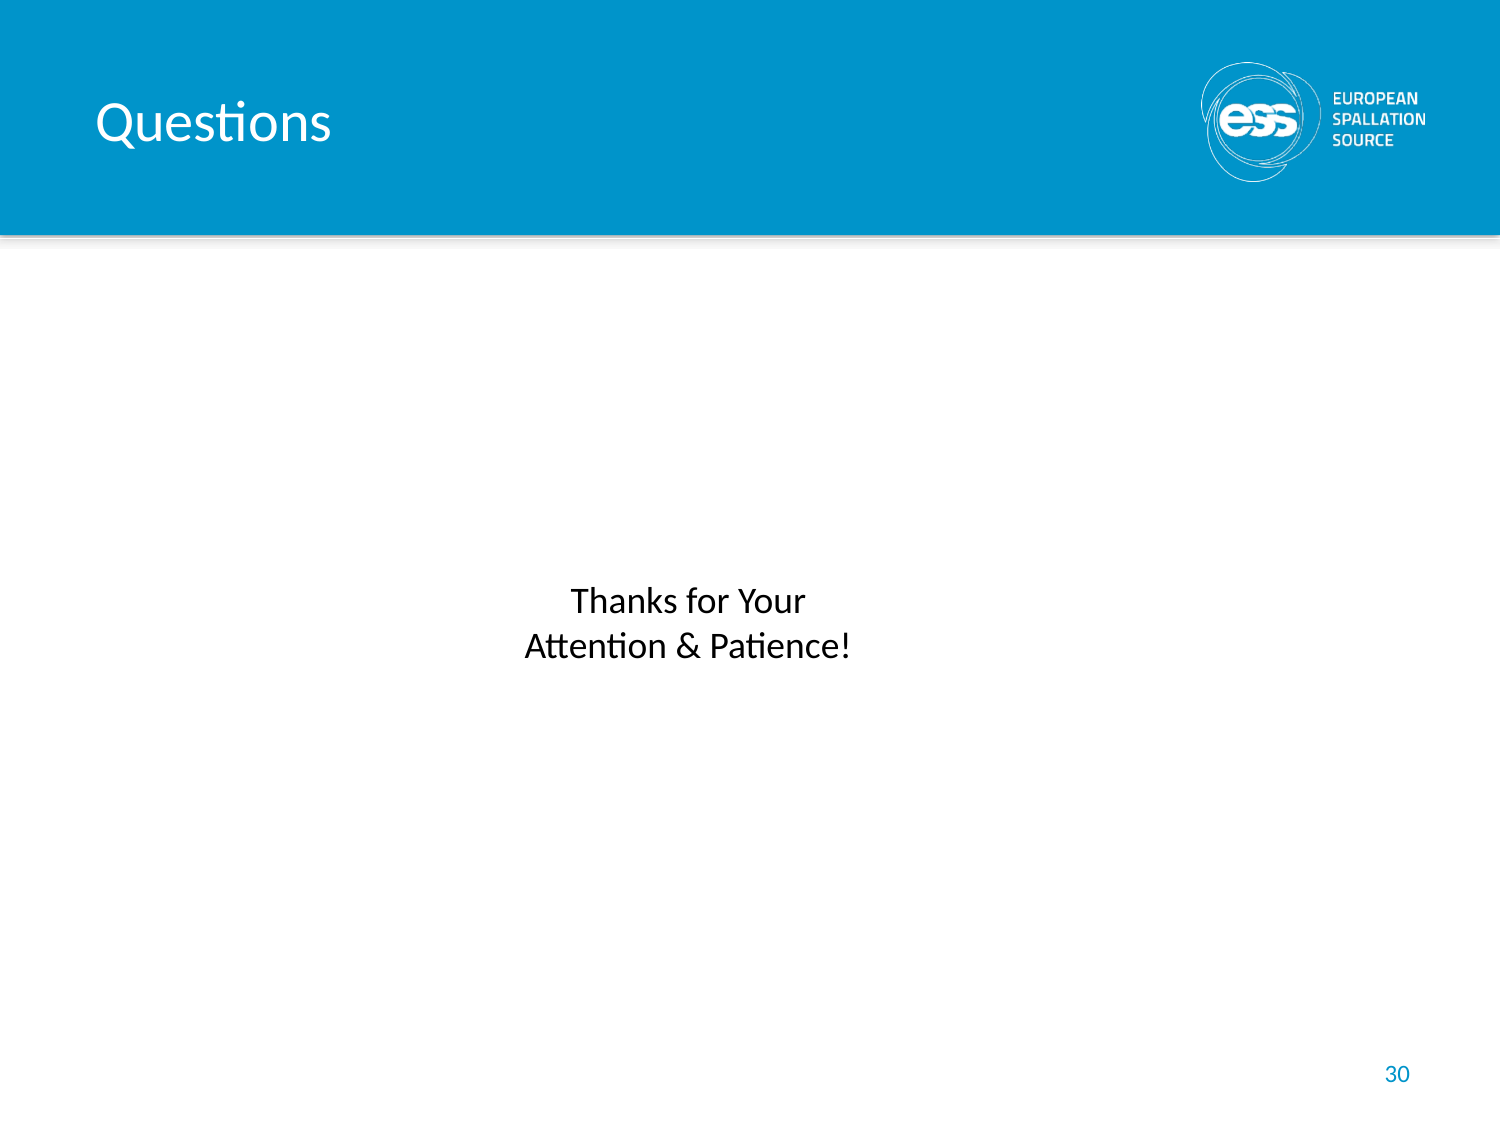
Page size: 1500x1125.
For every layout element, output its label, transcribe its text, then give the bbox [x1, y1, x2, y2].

picture [1352, 113, 1361, 125]
picture [1372, 114, 1378, 125]
picture [1386, 134, 1392, 146]
picture [1413, 93, 1417, 104]
title Questions [94, 0, 1091, 237]
picture [1333, 113, 1340, 125]
picture [1364, 114, 1369, 125]
picture [1381, 113, 1389, 125]
picture [1355, 92, 1374, 104]
picture [1366, 134, 1383, 146]
picture [1397, 97, 1405, 104]
picture [1408, 93, 1412, 104]
picture [1416, 113, 1420, 123]
slide_number 30 [1074, 1042, 1425, 1103]
picture [1333, 134, 1340, 146]
picture [1343, 134, 1363, 146]
picture [1377, 93, 1385, 104]
picture [1391, 113, 1402, 124]
picture [1405, 113, 1413, 125]
picture [1334, 93, 1341, 104]
text_box Thanks for Your Attention & Patience! [491, 568, 886, 673]
picture [1388, 93, 1394, 104]
picture [1220, 104, 1299, 137]
picture [1346, 93, 1352, 104]
picture [1343, 113, 1351, 124]
